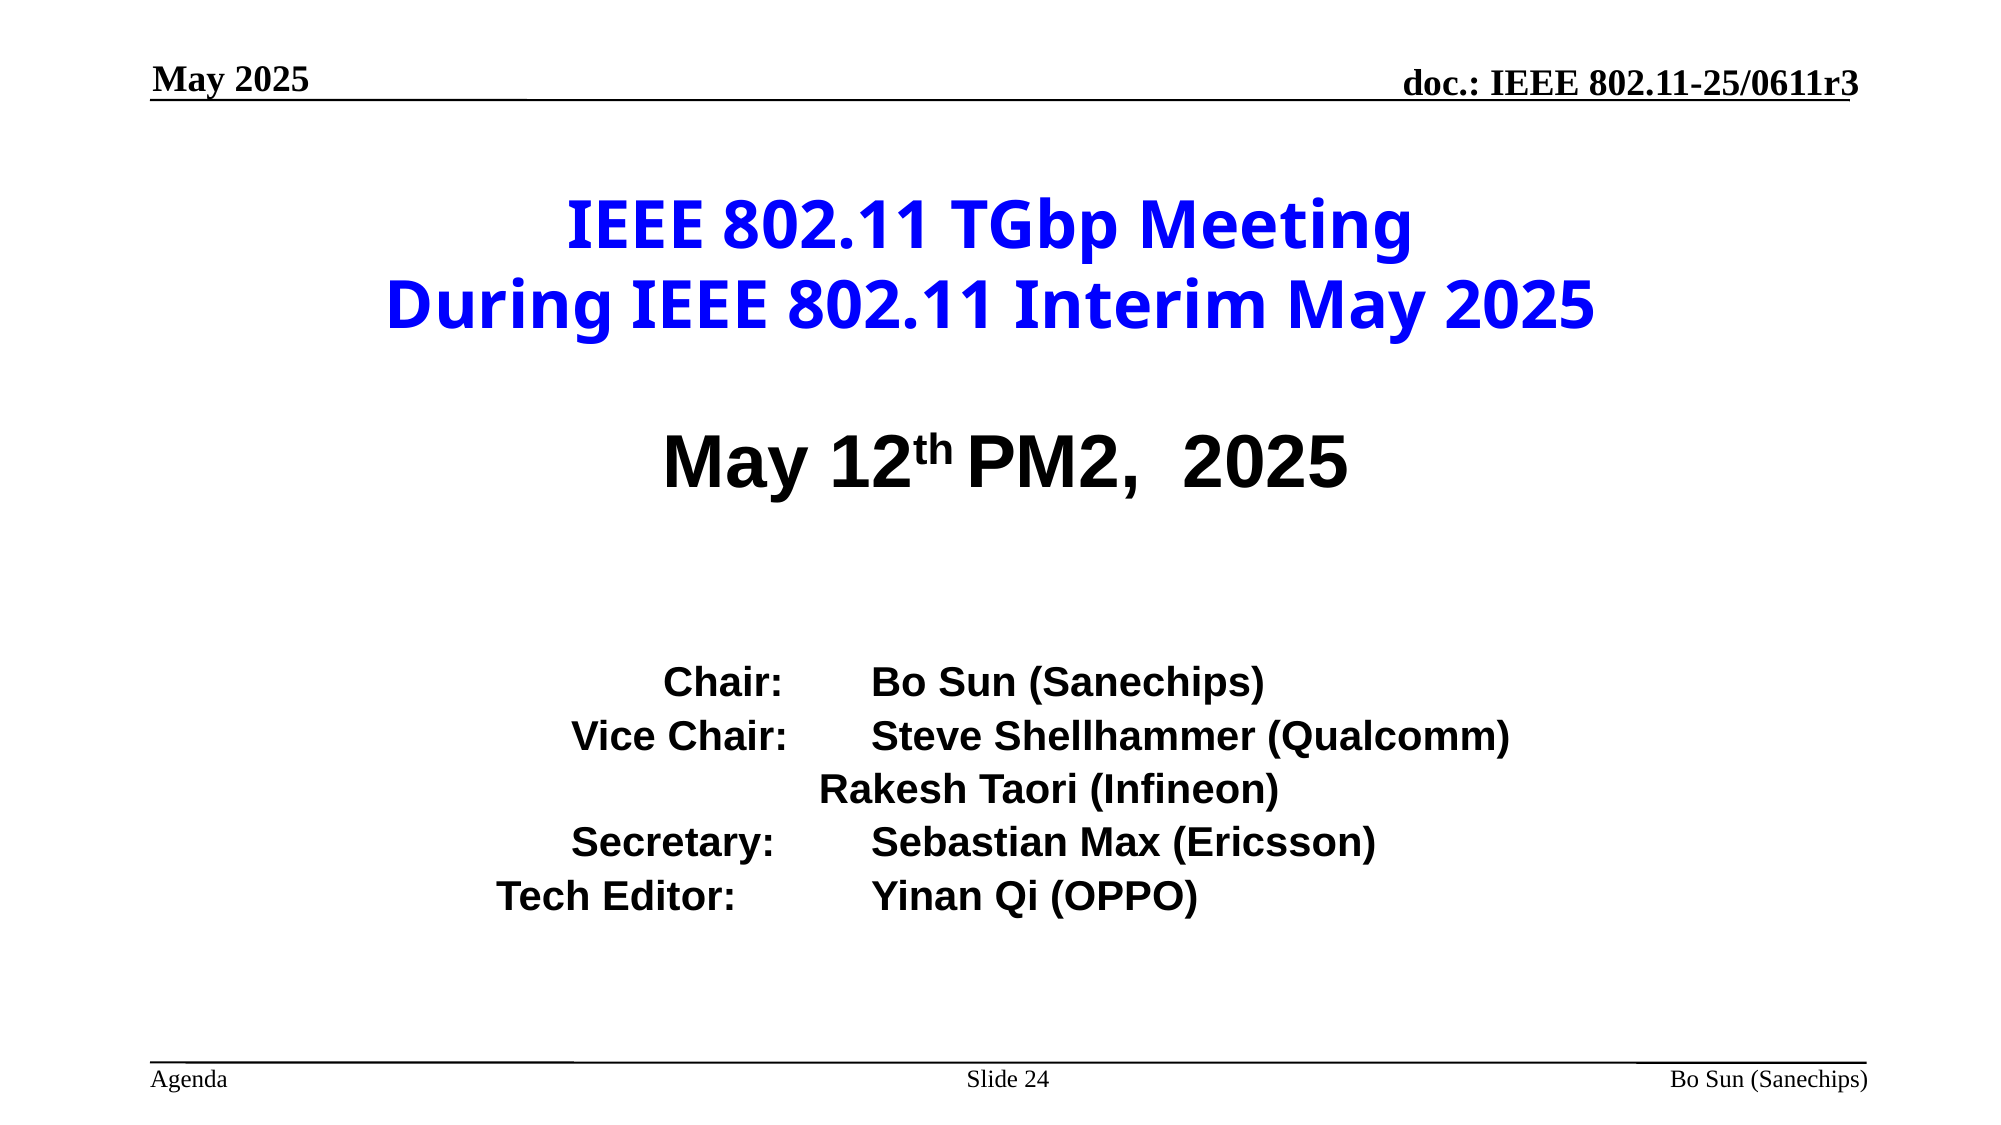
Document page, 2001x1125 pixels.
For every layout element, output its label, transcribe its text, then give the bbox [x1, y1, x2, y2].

footer Bo Sun (Sanechips) [1171, 1061, 1869, 1093]
text_box May 12th PM2, 2025 Chair: Bo Sun (Sanechips) Vice Chair: Steve Shellhammer (Qualcomm) Rakesh Taori (Infineon) Secretary: Sebastian Max (Ericsson) Tech Editor: Yinan Qi (OPPO) [200, 349, 1813, 1027]
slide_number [152, 54, 563, 100]
text_box IEEE 802.11 TGbp Meeting During IEEE 802.11 Interim May 2025 [288, 112, 1695, 349]
slide_number Slide 24 [949, 1061, 1067, 1123]
